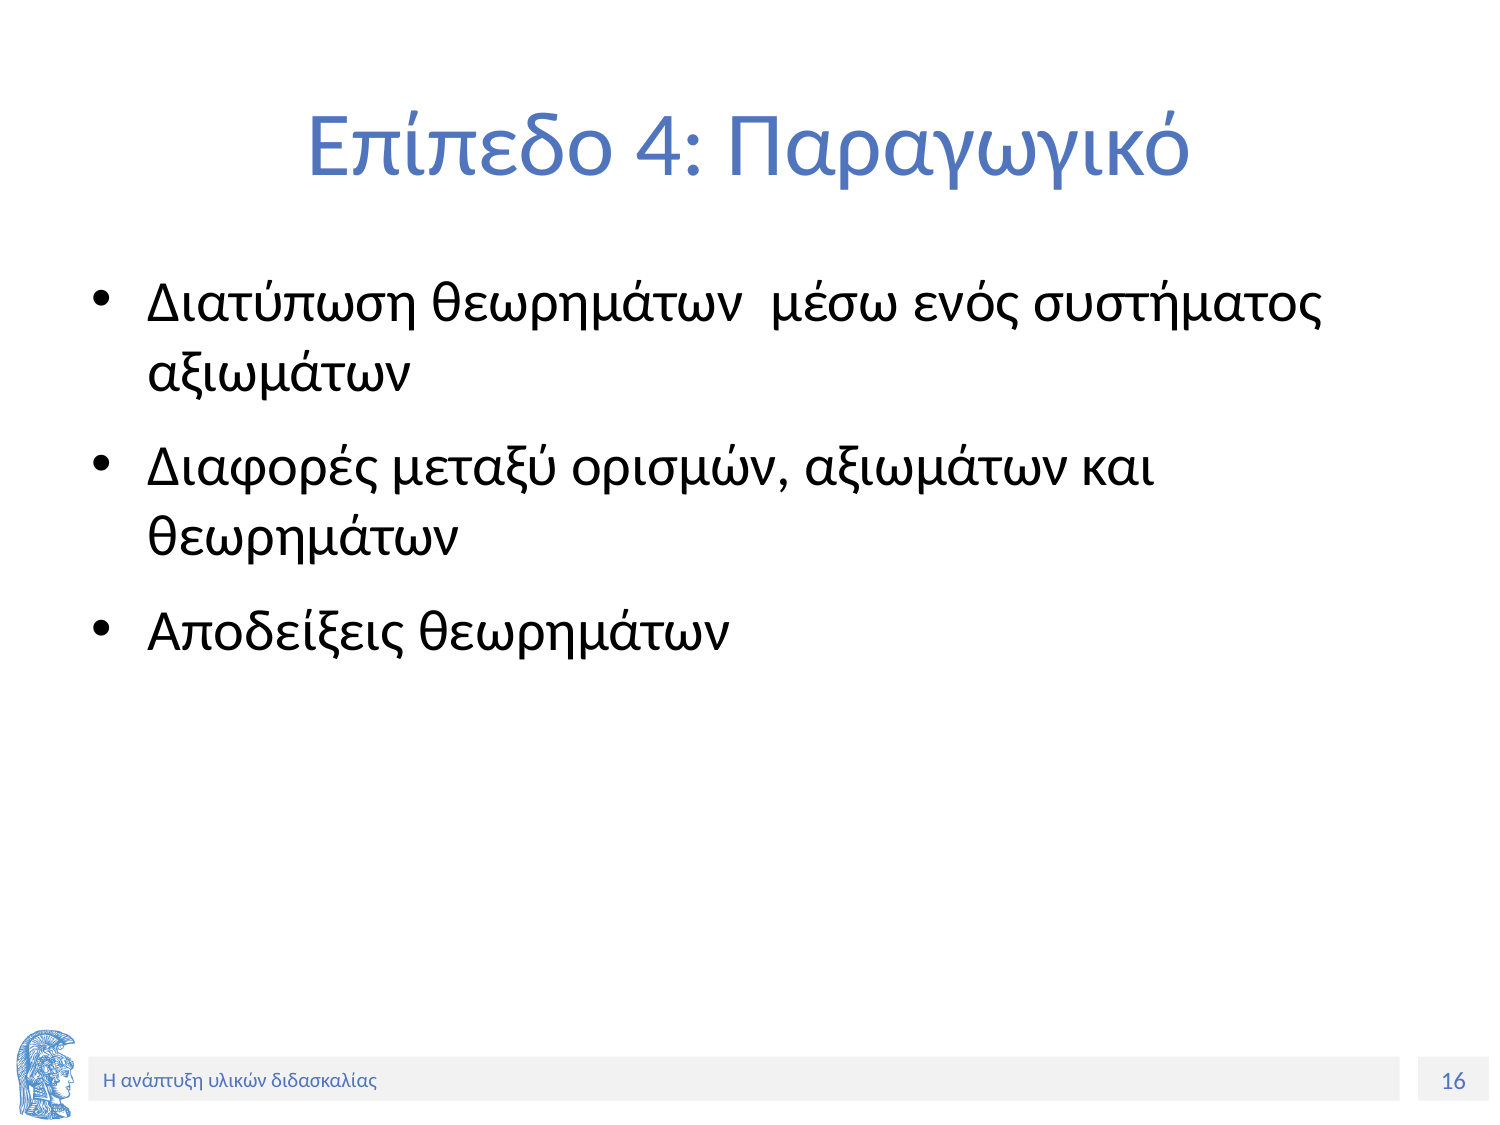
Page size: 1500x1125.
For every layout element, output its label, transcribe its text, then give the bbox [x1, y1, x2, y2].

title Επίπεδο 4: Παραγωγικό [75, 45, 1425, 233]
list Διατύπωση θεωρημάτων μέσω ενός συστήματος αξιωμάτων Διαφορές μεταξύ ορισμών, αξιωμάτων και θεωρημάτων Αποδείξεις θεωρημάτων [76, 255, 1427, 998]
picture [9, 1026, 81, 1120]
